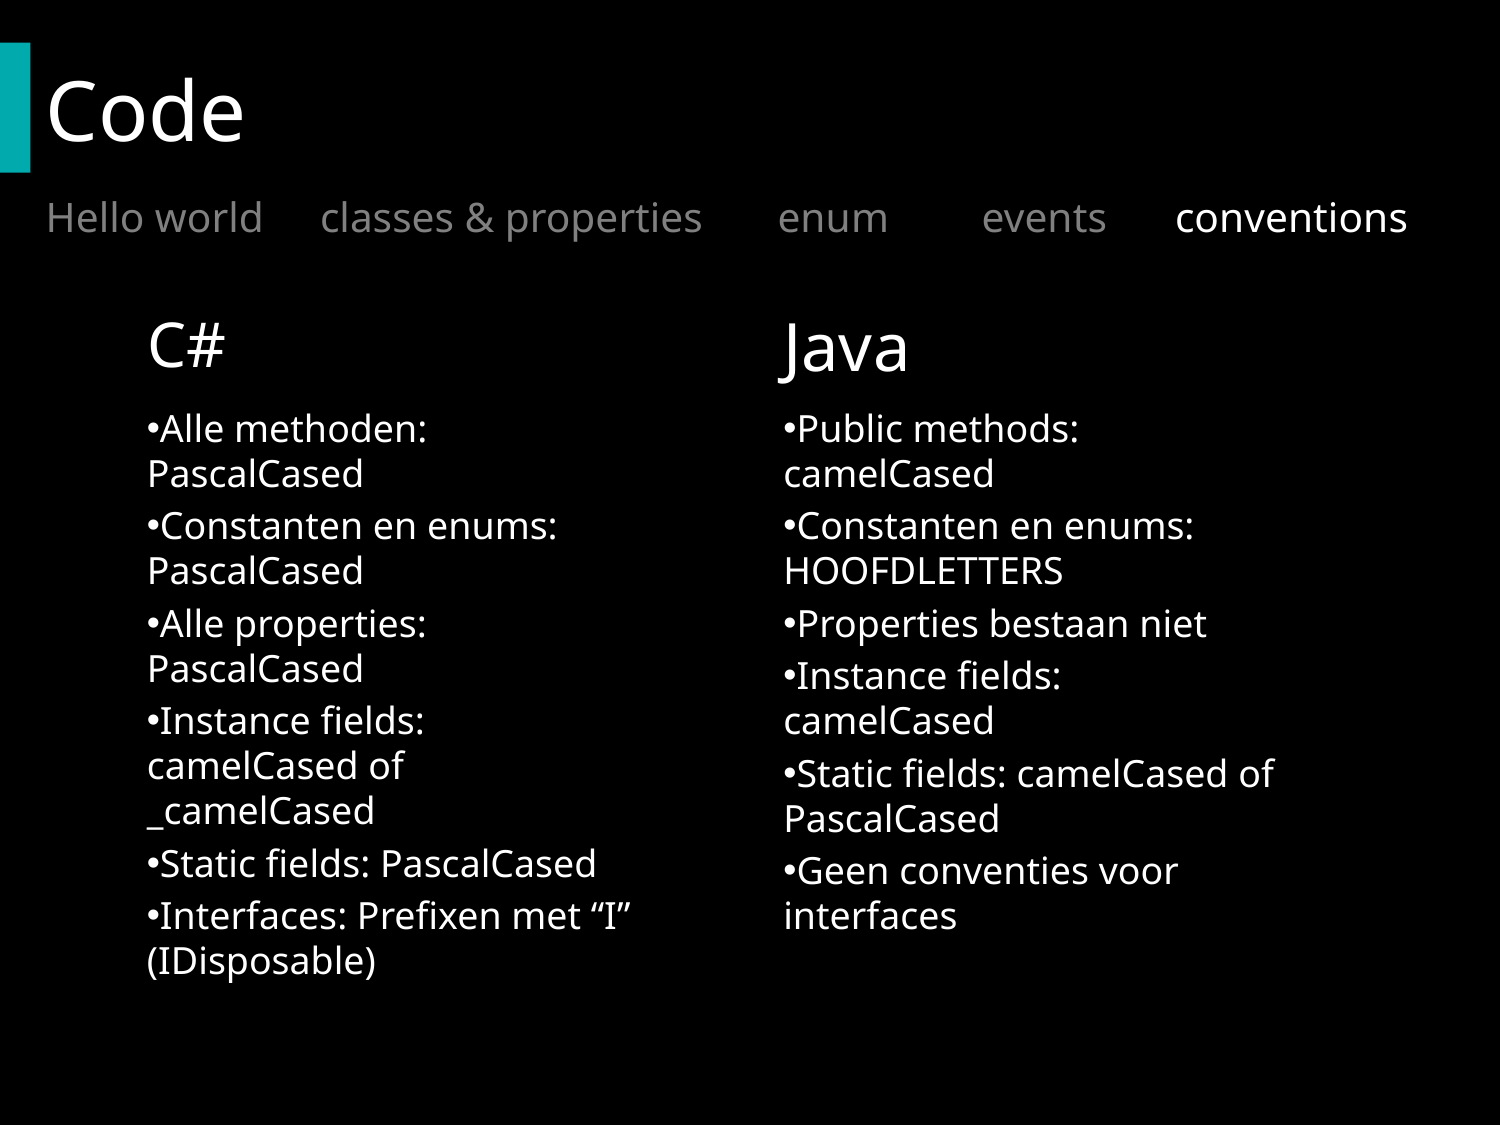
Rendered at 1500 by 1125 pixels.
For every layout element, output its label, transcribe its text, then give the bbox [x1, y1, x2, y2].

text_box Alle methoden: PascalCased Constanten en enums: PascalCased Alle properties: PascalCased Instance fields: camelCased of _camelCased Static fields: PascalCased Interfaces: Prefixen met “I” (IDisposable) [132, 397, 657, 1125]
text_box C# [132, 297, 658, 388]
text_box Public methods: camelCased Constanten en enums: HOOFDLETTERS Properties bestaan niet Instance fields: camelCased Static fields: camelCased of PascalCased Geen conventies voor interfaces [768, 397, 1294, 1125]
text_box [0, 41, 33, 175]
list Hello world classes & properties enum events conventions [30, 184, 1500, 279]
text_box Java [768, 297, 1294, 388]
title Code [33, 54, 1381, 161]
